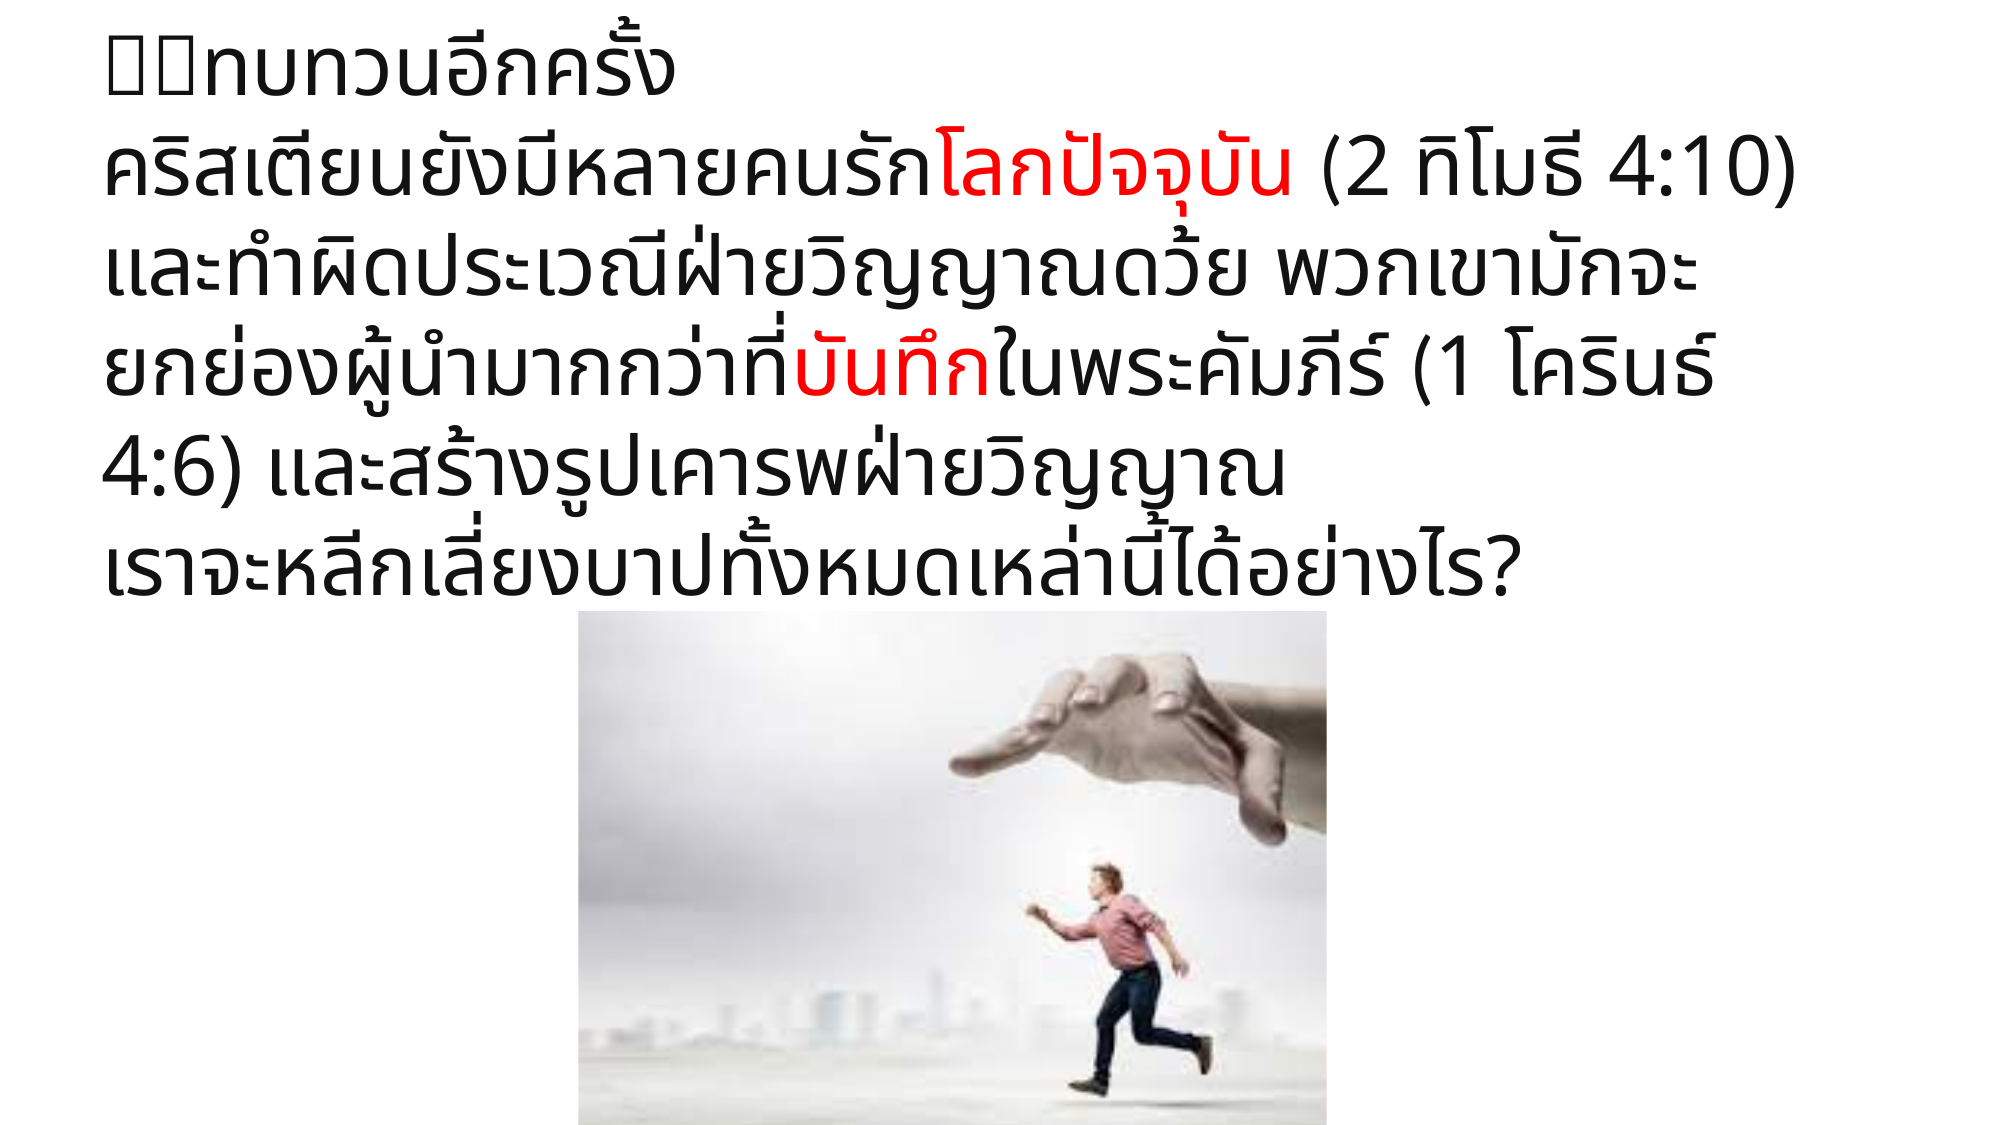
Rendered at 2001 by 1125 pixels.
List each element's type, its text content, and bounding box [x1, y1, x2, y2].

picture [578, 611, 1327, 1125]
text_box ทบทวนอีกครั้ง คริสเตียนยังมีหลายคนรักโลกปัจจุบัน (2 ทิโมธี 4:10) และทำผิดประเวณีฝ่ายวิญญาณดว้ย พวกเขามักจะยกย่องผู้นำมากกว่าที่บันทึกในพระคัมภีร์ (1 โครินธ์ 4:6) และสร้างรูปเคารพฝ่ายวิญญาณ เราจะหลีกเลี่ยงบาปทั้งหมดเหล่านี้ได้อย่างไร? [86, 52, 1880, 620]
